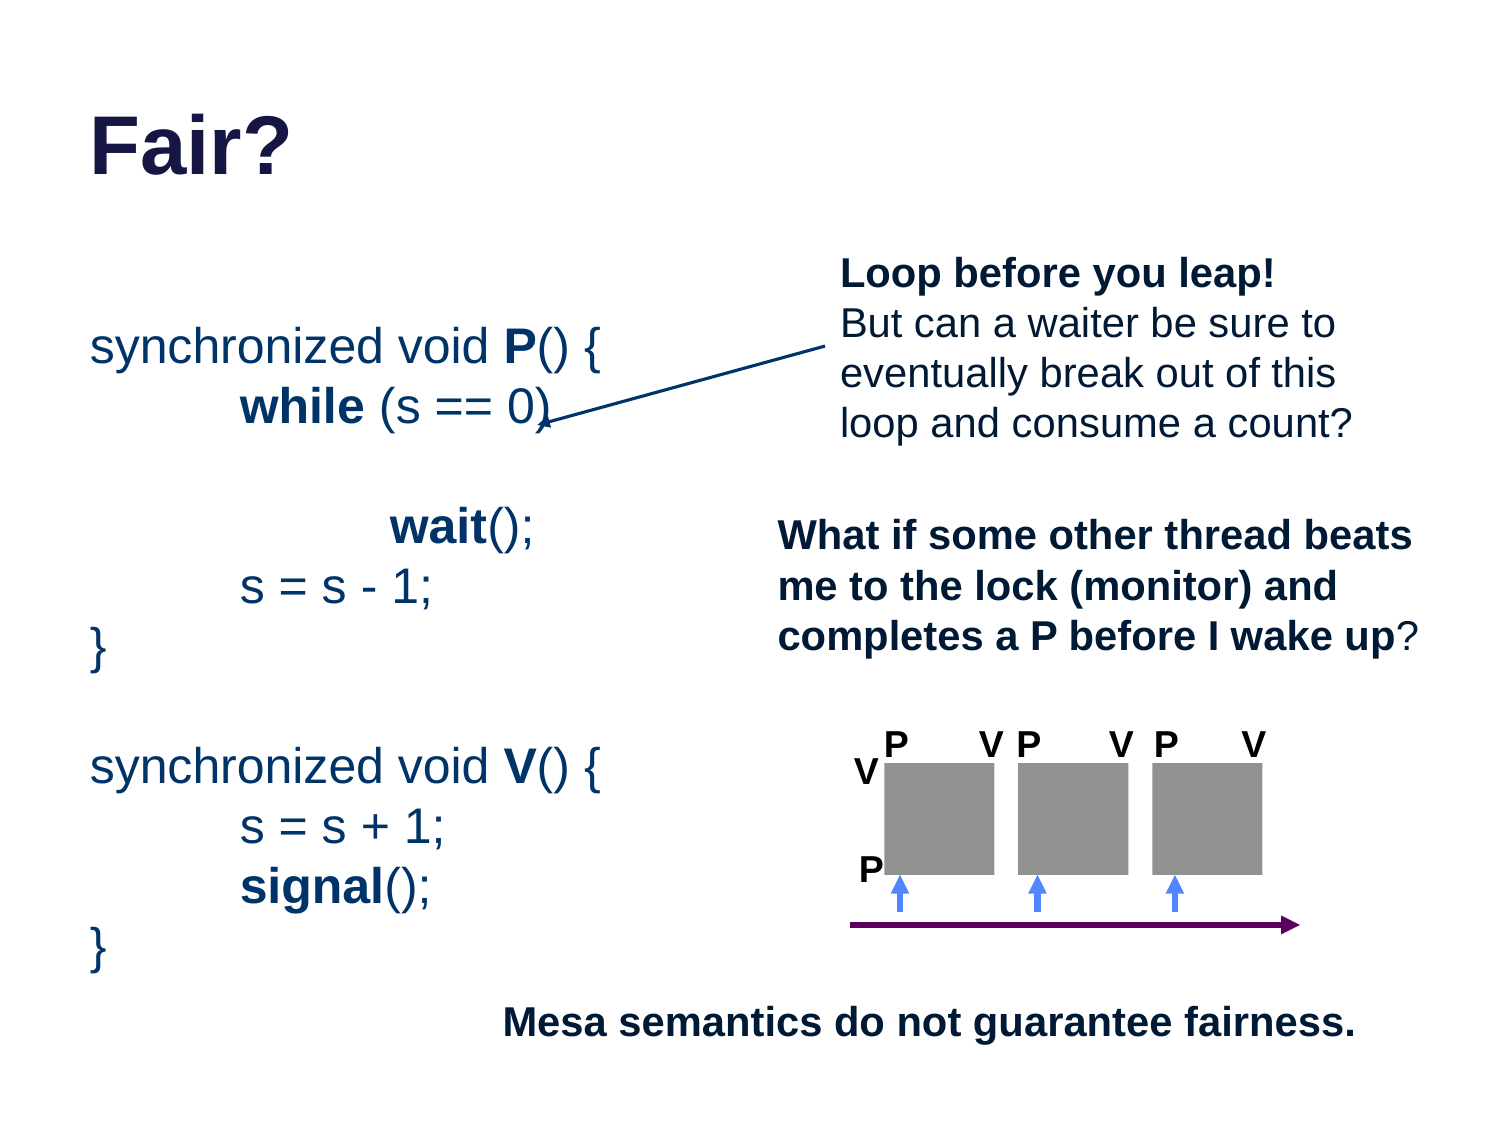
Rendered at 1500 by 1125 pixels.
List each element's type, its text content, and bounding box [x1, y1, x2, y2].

text_box Loop before you leap! But can a waiter be sure to eventually break out of this loop and consume a count? [824, 238, 1438, 454]
text_box P [995, 712, 1063, 761]
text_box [537, 345, 826, 426]
text_box P [837, 837, 895, 898]
text_box What if some other thread beats me to the lock (monitor) and completes a P before I wake up? [762, 500, 1438, 666]
title Fair? [75, 0, 1425, 200]
text_box V [1220, 712, 1288, 773]
text_box V [957, 712, 995, 761]
text_box Mesa semantics do not guarantee fairness. [487, 987, 1450, 1053]
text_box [884, 762, 1263, 876]
text_box V [832, 739, 879, 800]
text_box synchronized void P() { while (s == 0) wait(); s = s - 1; } synchronized void V() { s = s + 1; signal(); } [75, 305, 828, 981]
text_box V [1087, 712, 1132, 761]
text_box P [1132, 712, 1200, 761]
text_box P [862, 712, 930, 773]
